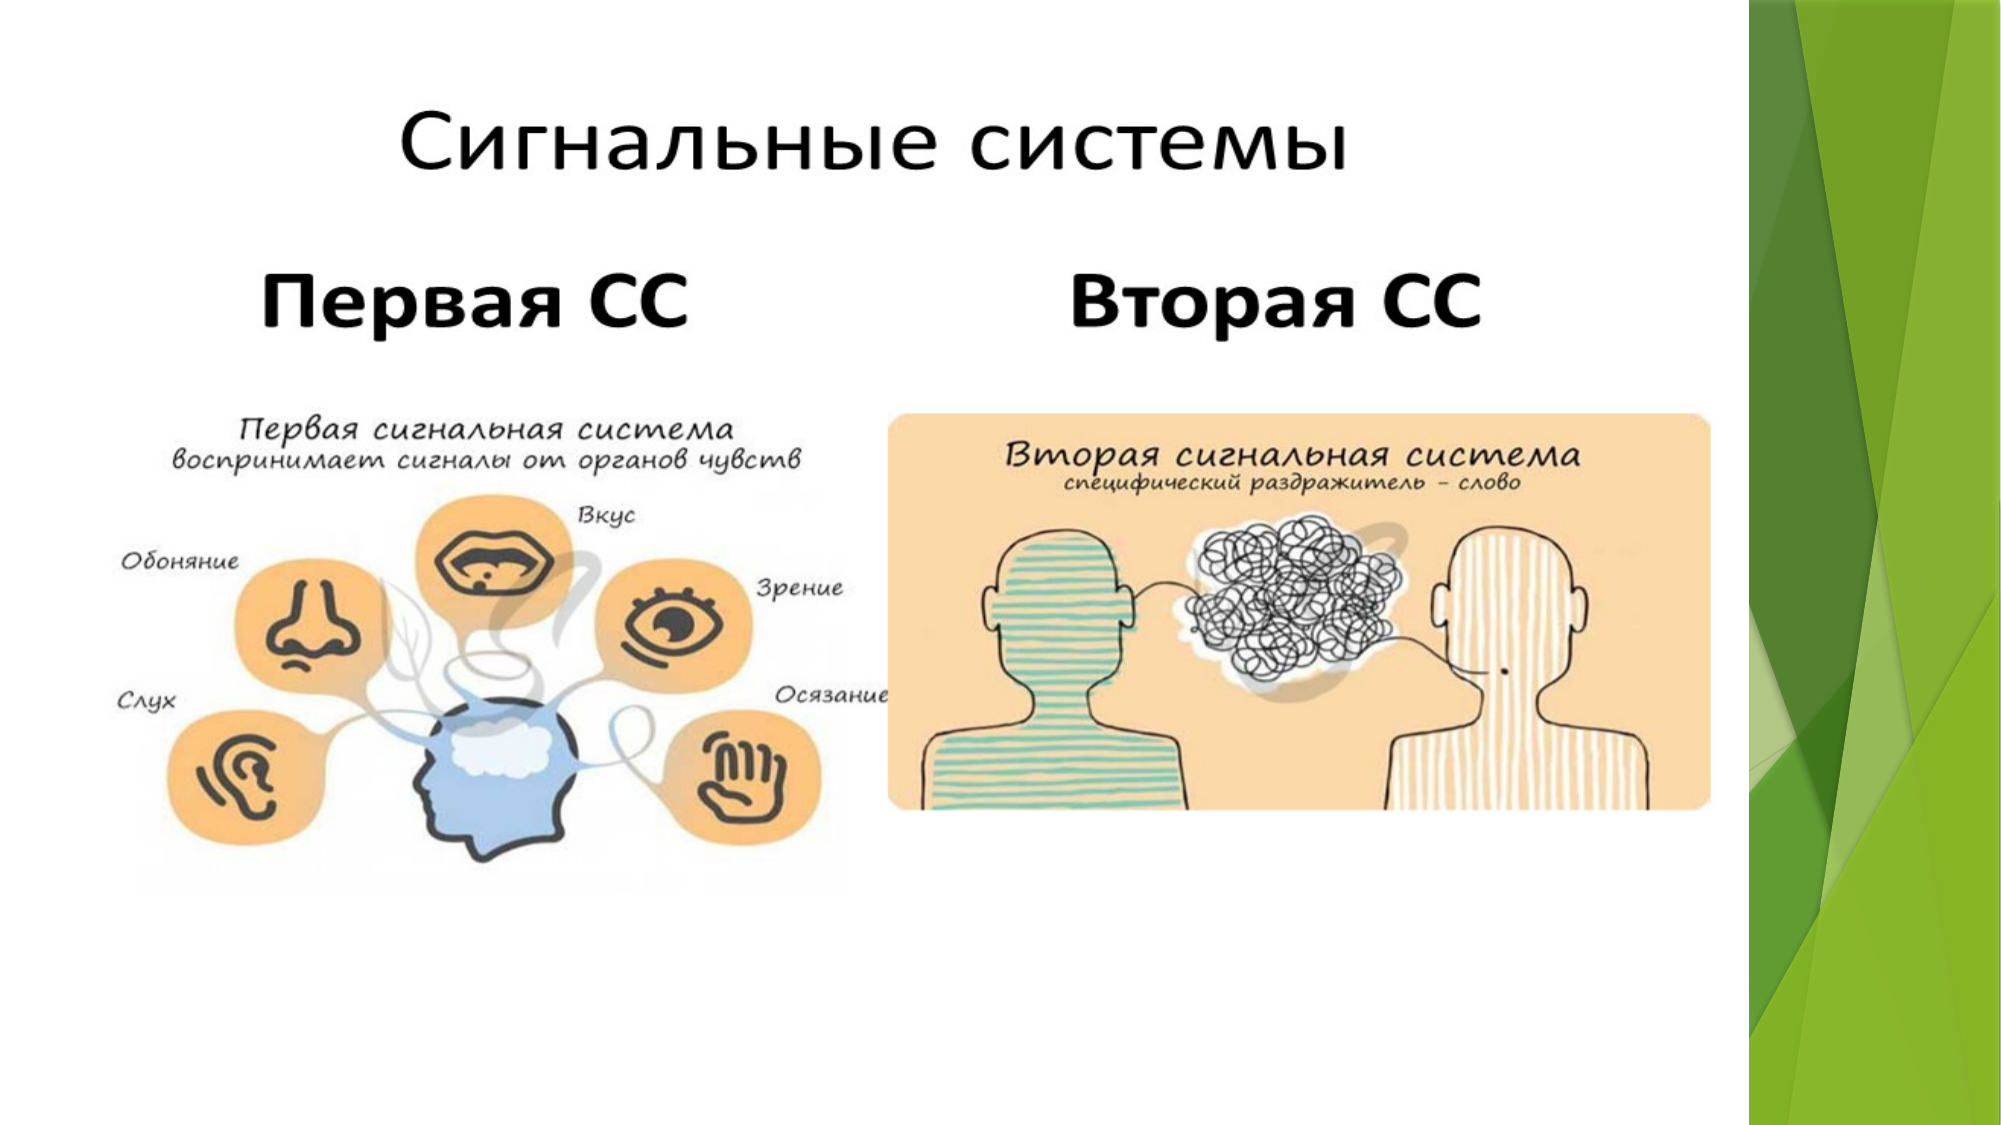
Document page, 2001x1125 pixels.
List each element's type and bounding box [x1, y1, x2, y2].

picture [0, 0, 1750, 1125]
